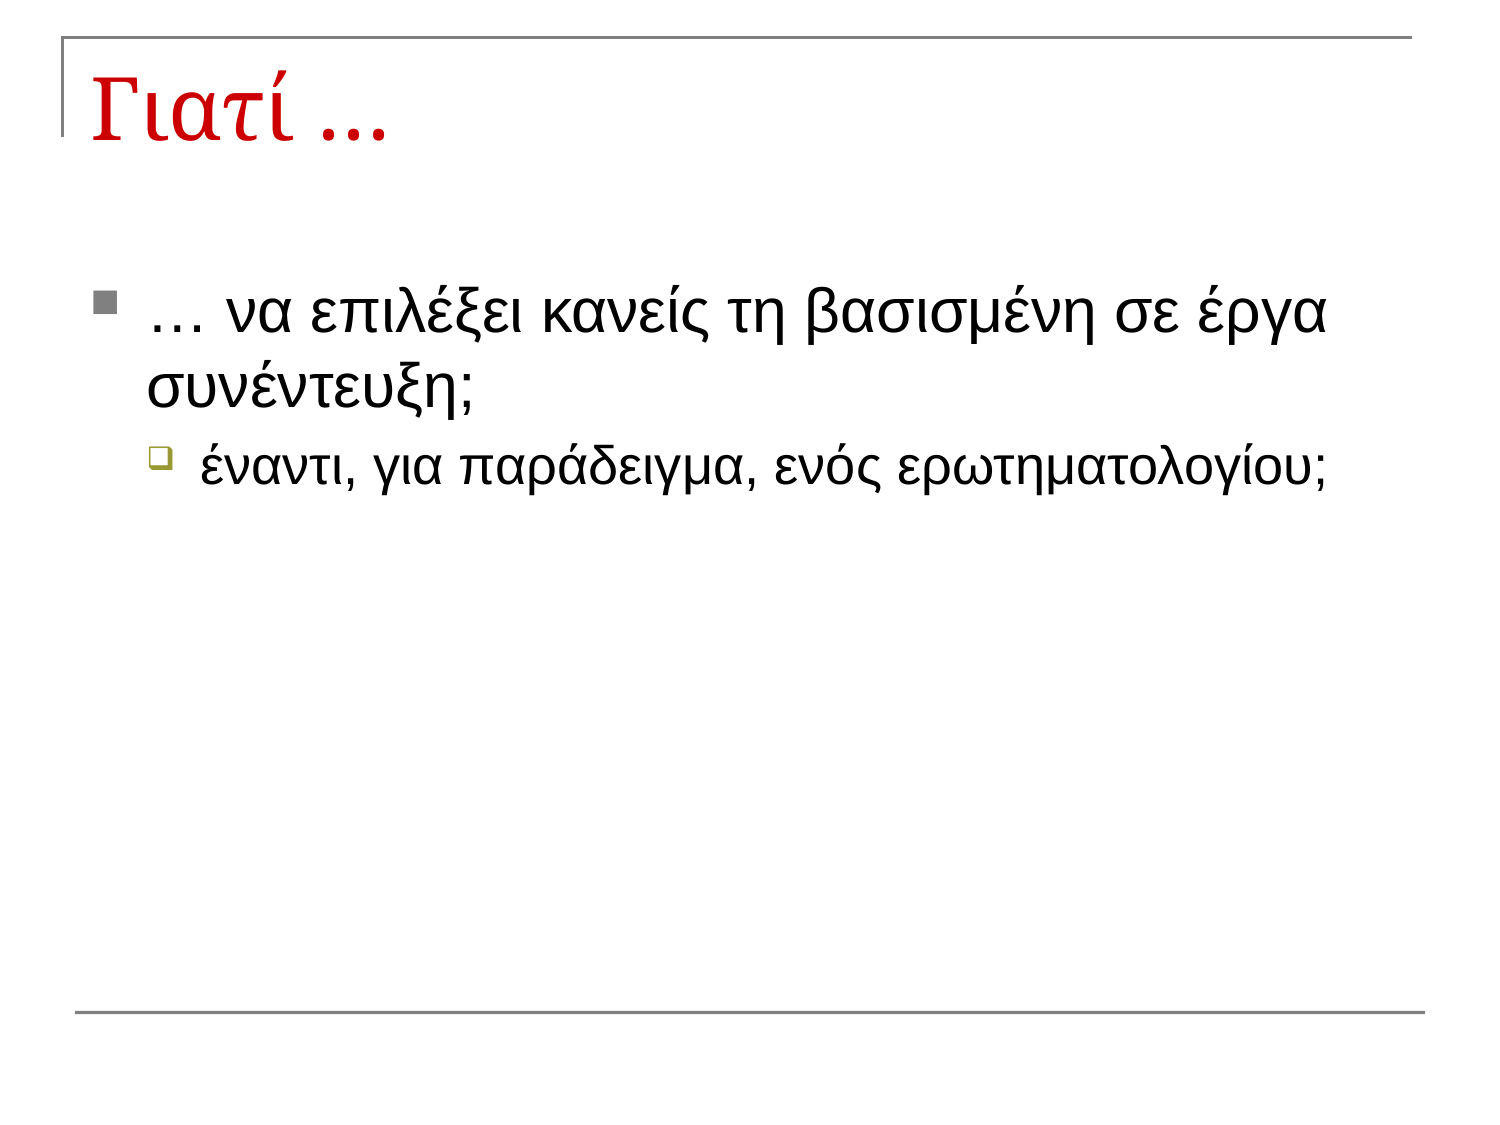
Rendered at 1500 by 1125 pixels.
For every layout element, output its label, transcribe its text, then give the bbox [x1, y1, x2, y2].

title Γιατί … [74, 45, 1426, 233]
list … να επιλέξει κανείς τη βασισμένη σε έργα συνέντευξη; έναντι, για παράδειγμα, ενός ερωτηματολογίου; [74, 262, 1426, 1006]
